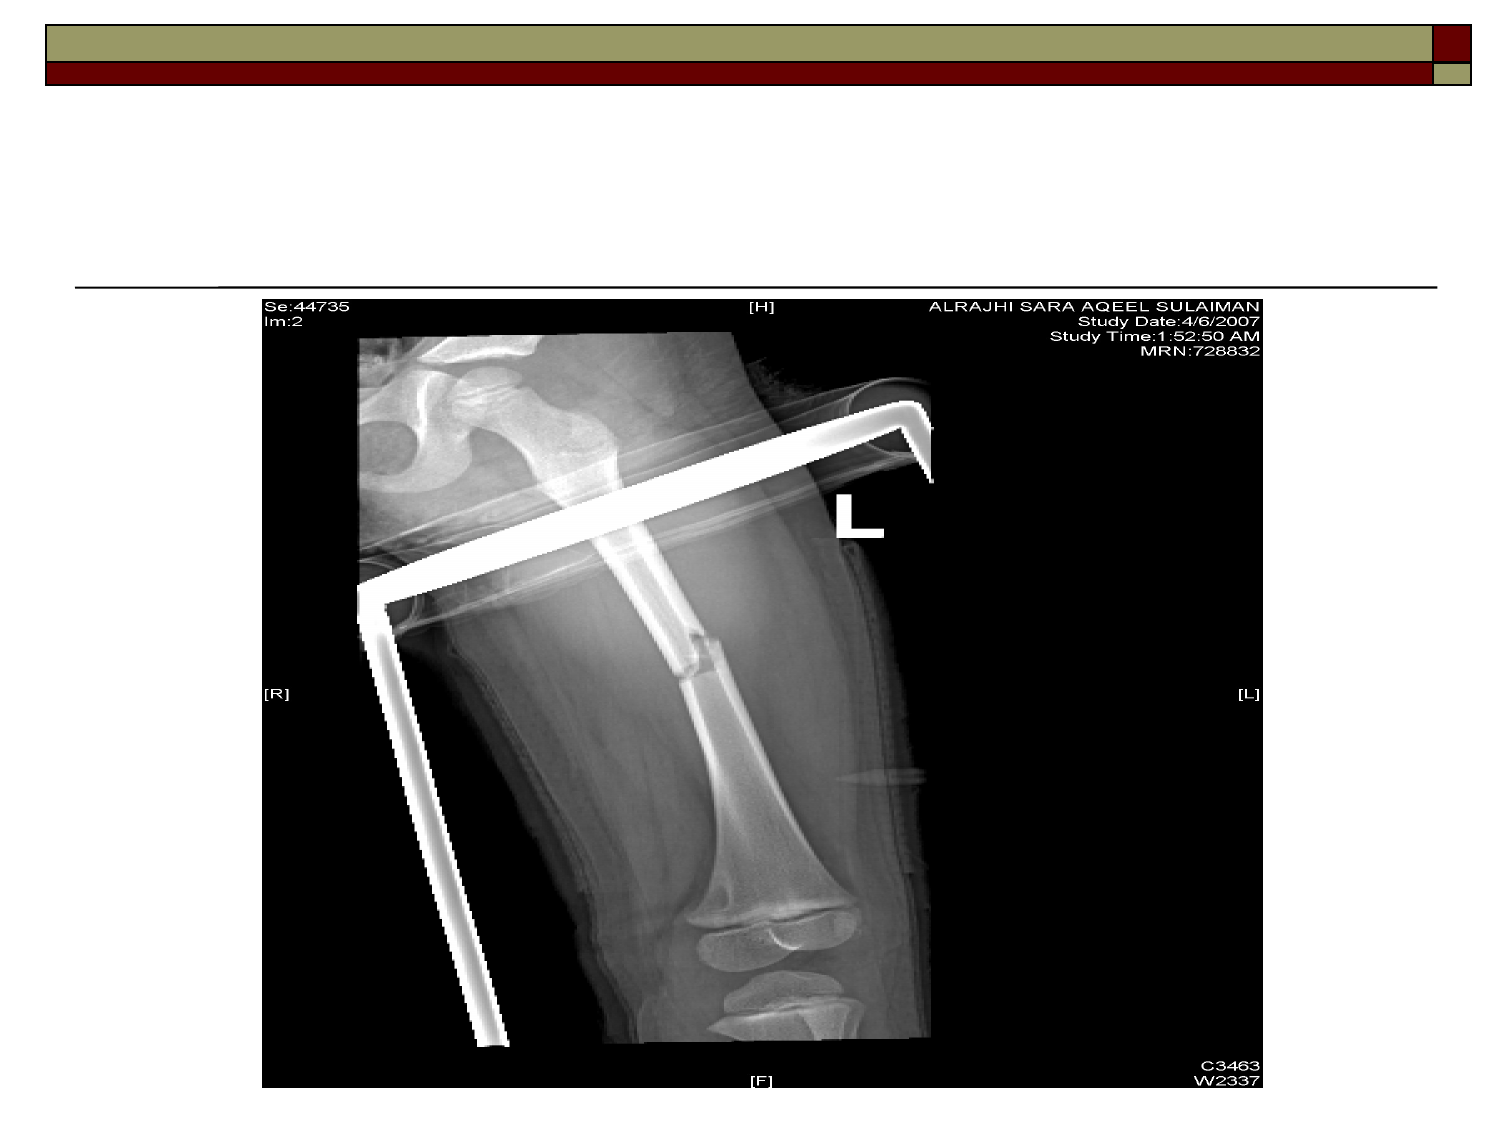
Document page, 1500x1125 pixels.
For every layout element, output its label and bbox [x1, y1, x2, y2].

picture [262, 299, 1263, 1088]
